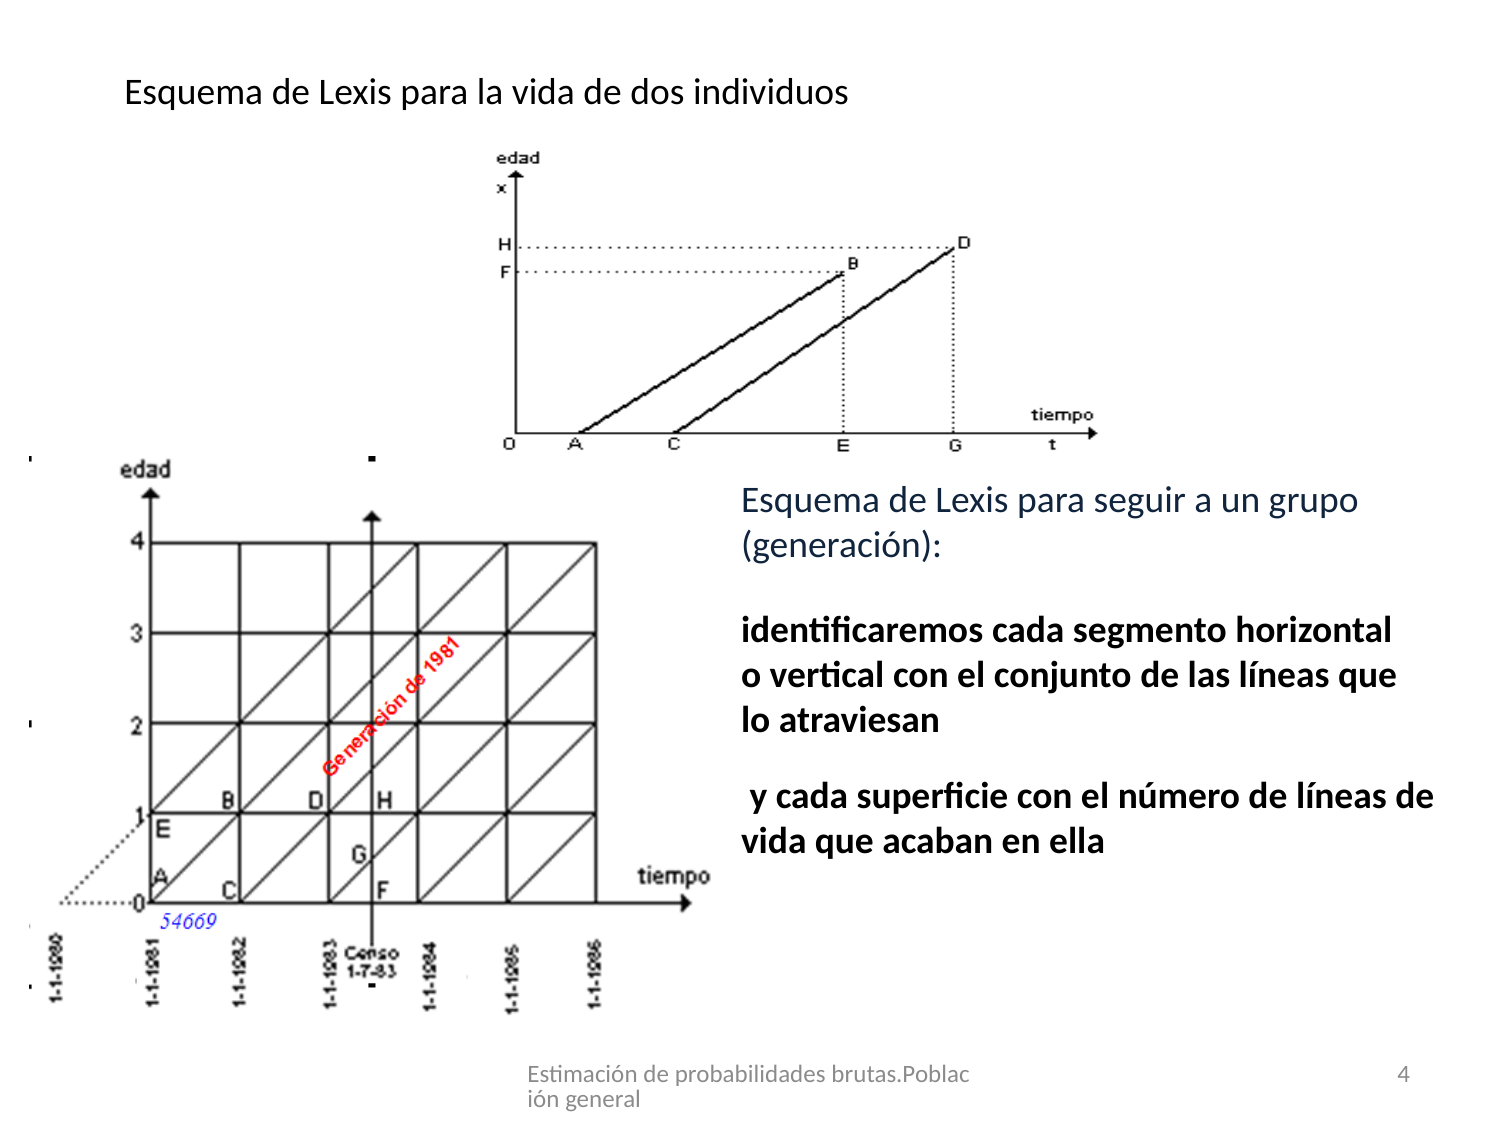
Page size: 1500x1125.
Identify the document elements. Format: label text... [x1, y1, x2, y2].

text_box y cada superficie con el número de líneas de vida que acaban en ella [726, 763, 1477, 869]
picture [29, 131, 1144, 1042]
text_box identificaremos cada segmento horizontal o vertical con el conjunto de las líneas que lo atraviesan [726, 597, 1424, 748]
text_box Esquema de Lexis para la vida de dos individuos [109, 60, 1055, 120]
slide_number 4 [1074, 1042, 1425, 1103]
text_box Esquema de Lexis para seguir a un grupo (generación): [726, 467, 1483, 573]
footer Estimación de probabilidades brutas.Población general [512, 1042, 988, 1103]
